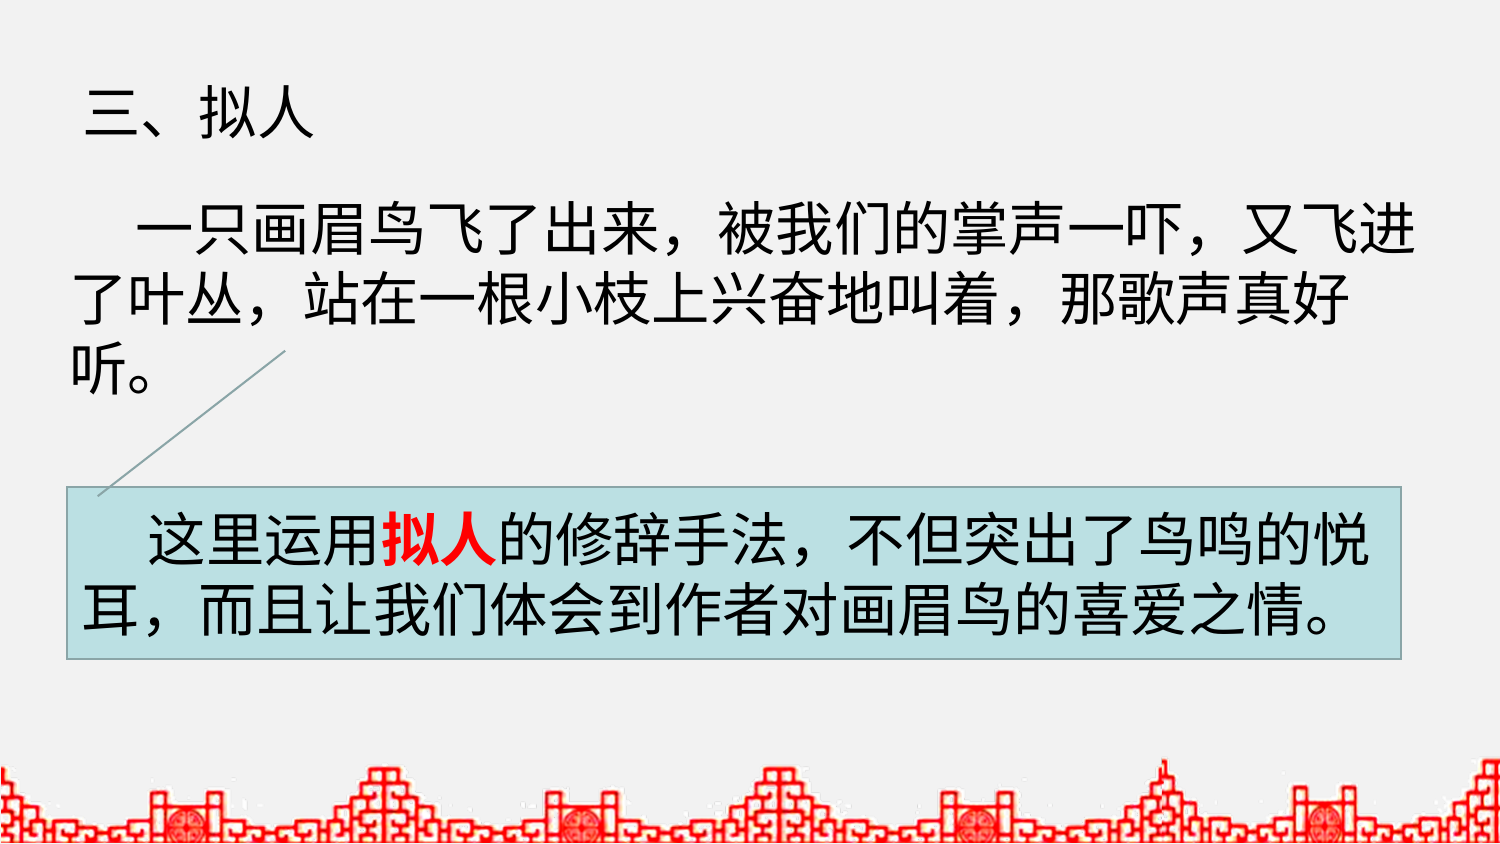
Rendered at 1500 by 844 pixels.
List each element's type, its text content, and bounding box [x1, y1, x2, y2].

text_box 一只画眉鸟飞了出来，被我们的掌声一吓，又飞进了叶丛，站在一根小枝上兴奋地叫着，那歌声真好听。 [54, 184, 1446, 410]
text_box 这里运用拟人的修辞手法，不但突出了鸟鸣的悦耳，而且让我们体会到作者对画眉鸟的喜爱之情。 [66, 349, 1402, 660]
text_box 三、拟人 [67, 69, 331, 154]
